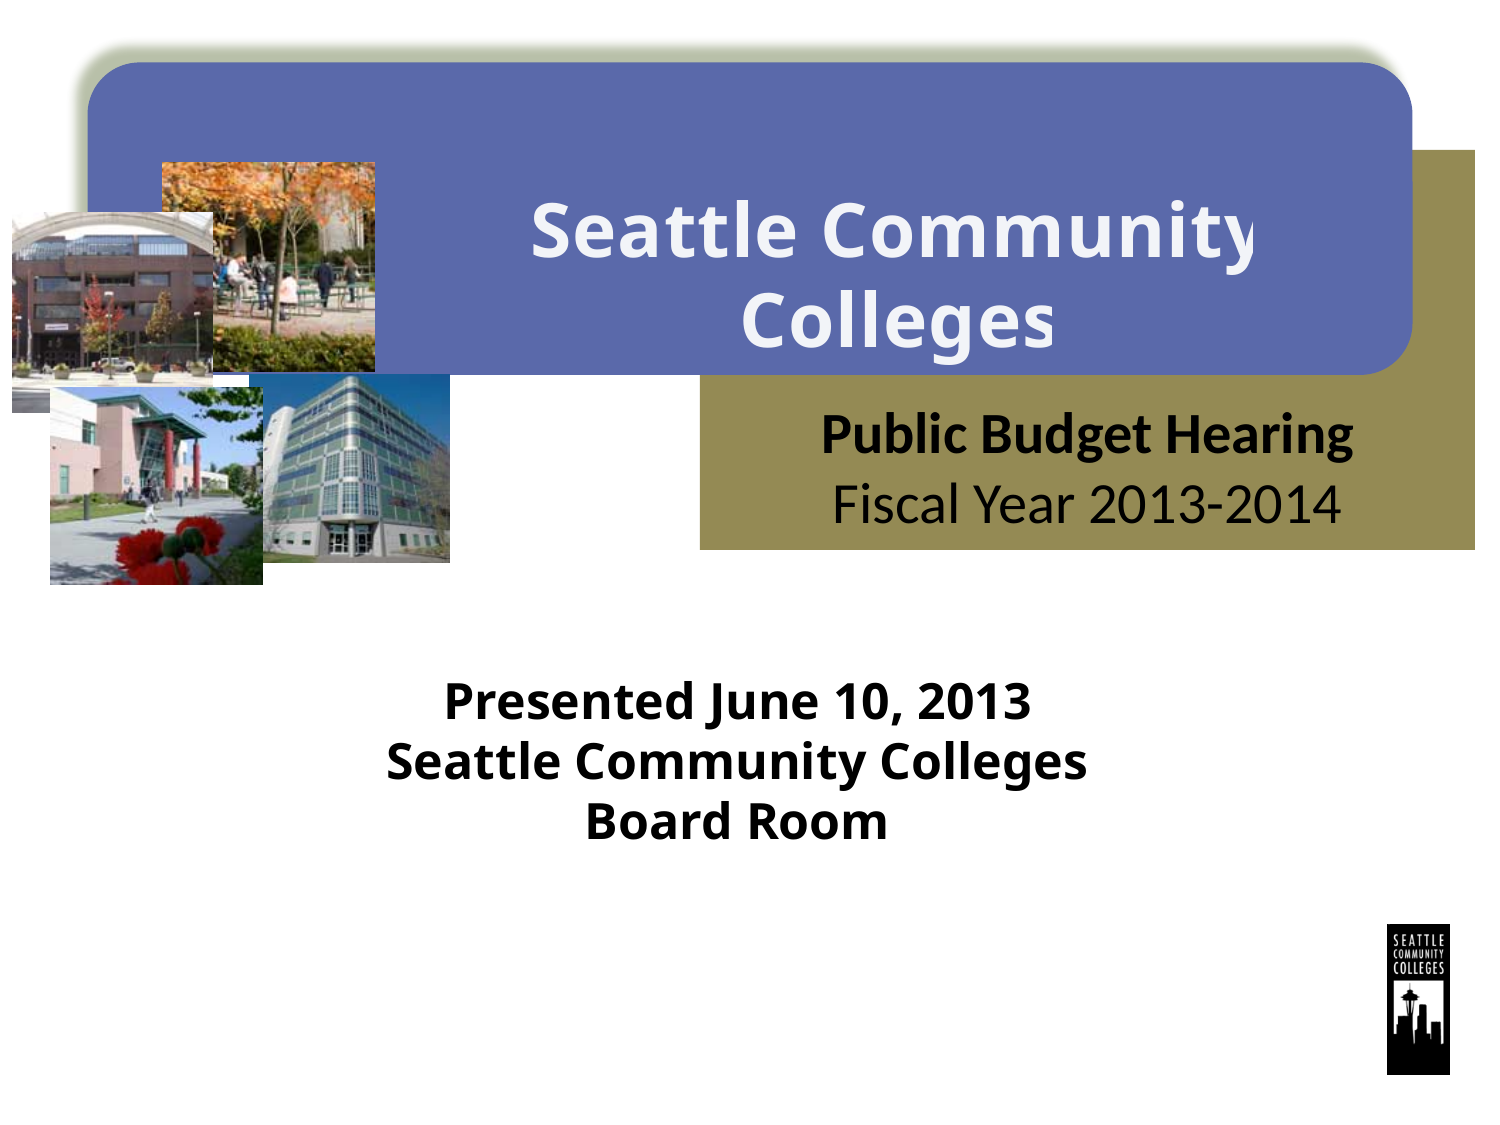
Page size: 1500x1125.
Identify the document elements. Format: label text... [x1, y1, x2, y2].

text_box Seattle Community Colleges [379, 174, 1425, 370]
text_box Presented June 10, 2013 Seattle Community Colleges Board Room [187, 662, 1288, 858]
text_box [85, 60, 1415, 210]
text_box [379, 370, 1388, 378]
picture [1387, 924, 1451, 1076]
text_box Public Budget Hearing Fiscal Year 2013-2014 [699, 387, 1475, 543]
picture [12, 162, 451, 585]
text_box [698, 148, 1477, 552]
